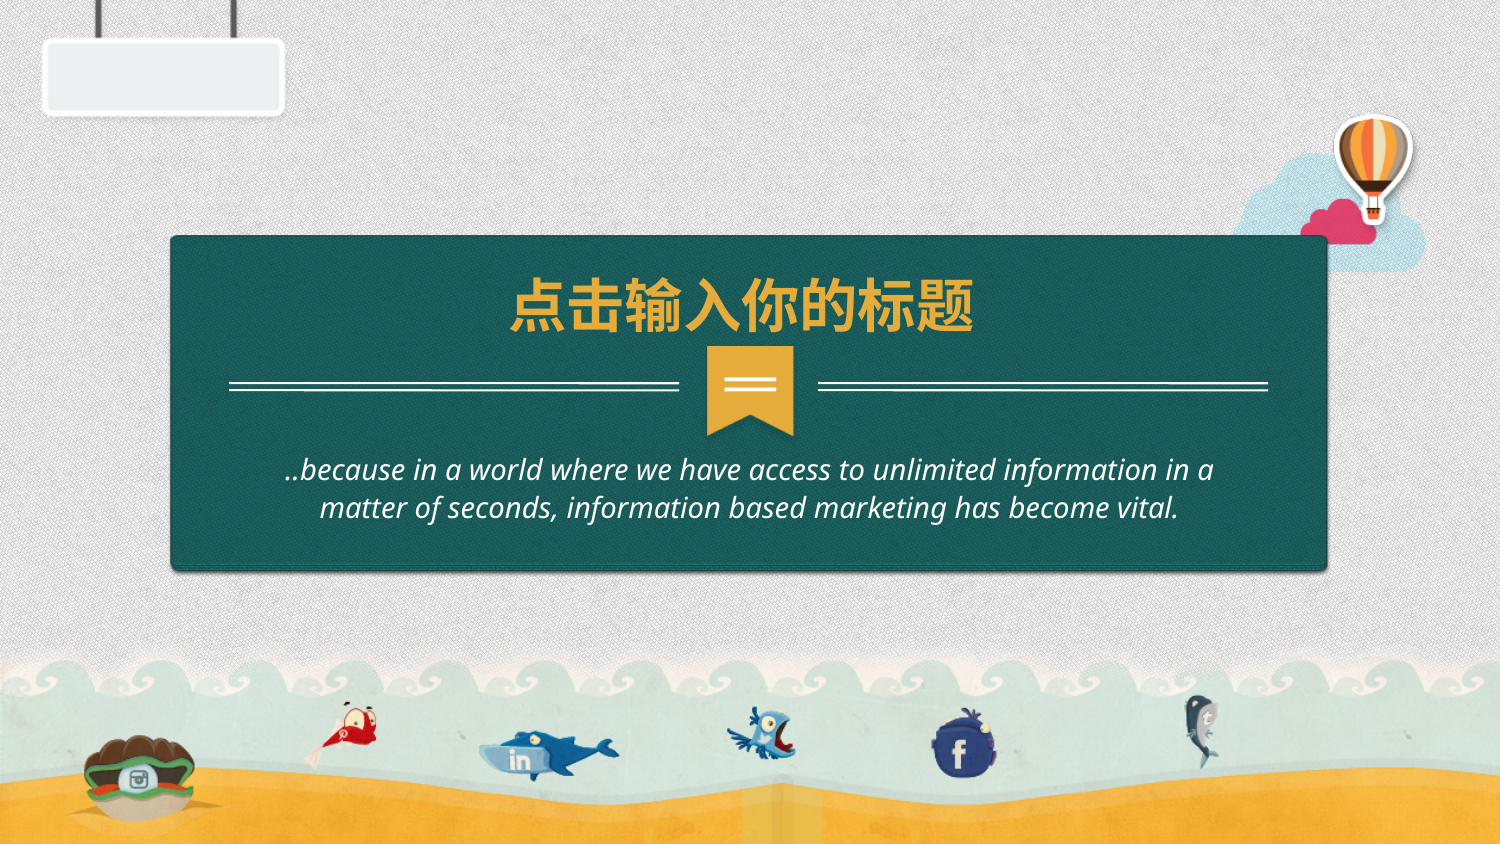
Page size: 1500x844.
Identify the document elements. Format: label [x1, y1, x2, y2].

text_box [228, 346, 1269, 448]
picture [0, 0, 1500, 844]
